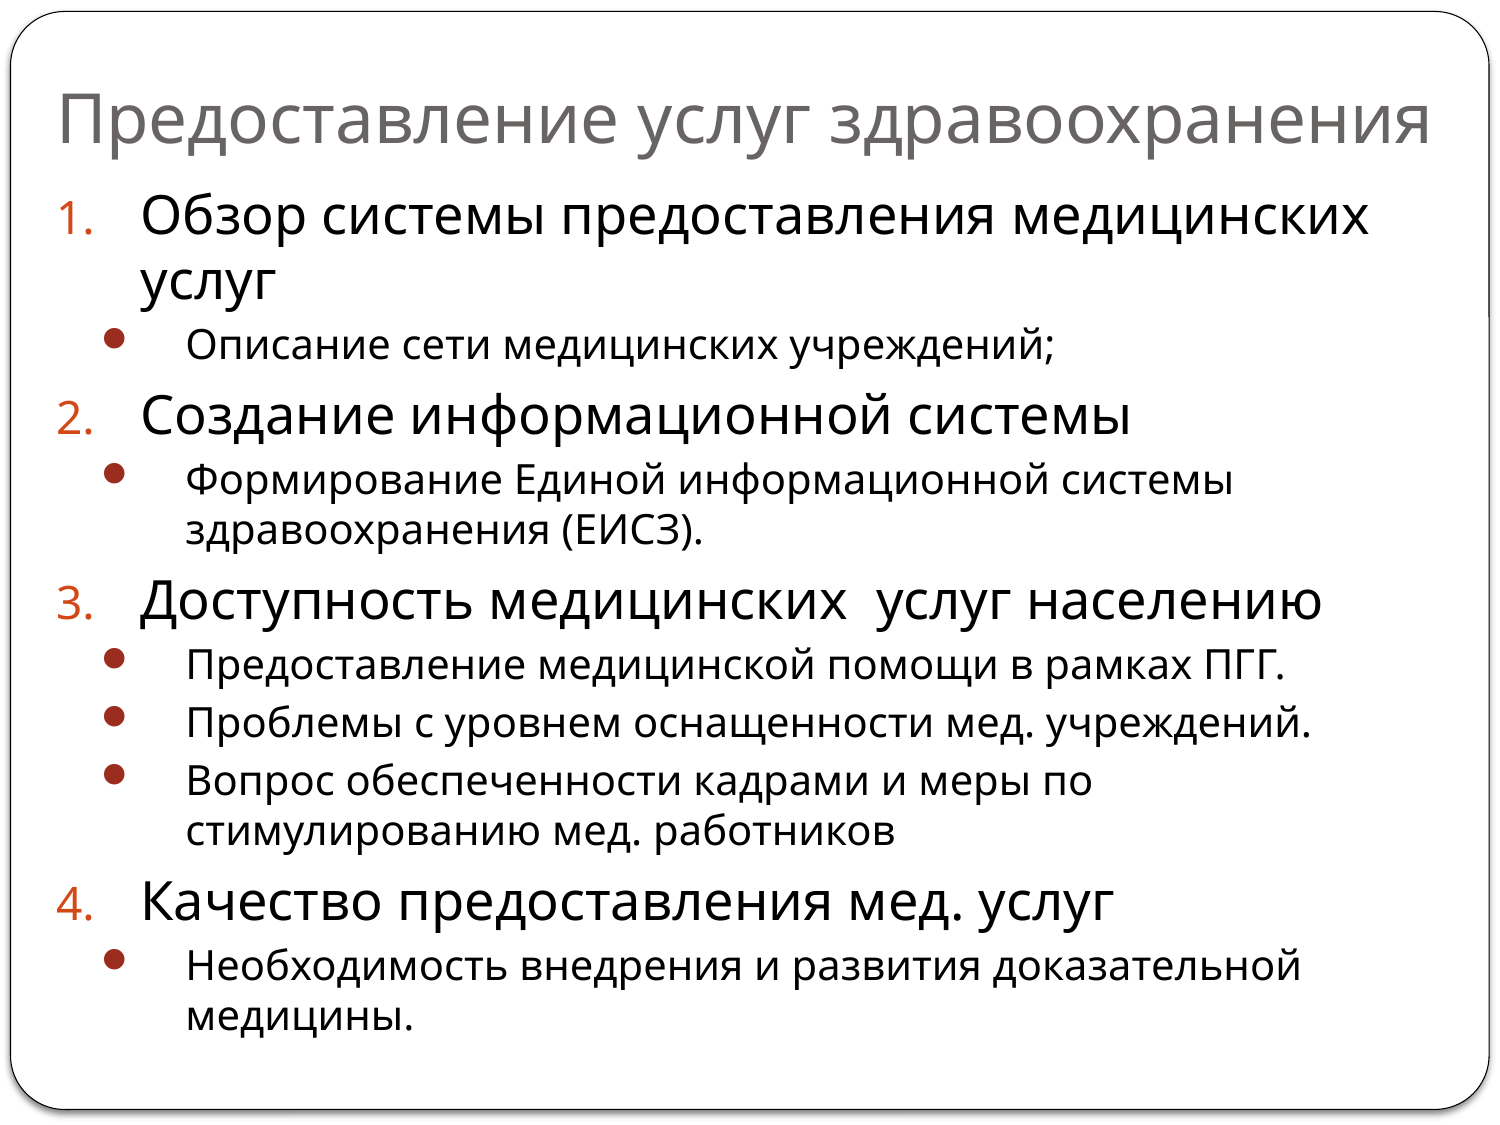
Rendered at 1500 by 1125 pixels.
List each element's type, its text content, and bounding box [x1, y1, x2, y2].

title Предоставление услуг здравоохранения [41, 45, 1459, 173]
list Обзор системы предоставления медицинских услуг Описание сети медицинских учреждений; Создание информационной системы Формирование Единой информационной системы здравоохранения (ЕИСЗ). Доступность медицинских услуг населению Предоставление медицинской помощи в рамках ПГГ. Проблемы с уровнем оснащенности мед. учреждений. Вопрос обеспеченности кадрами и меры по стимулированию мед. работников Качество предоставления мед. услуг Необходимость внедрения и развития доказательной медицины. [41, 172, 1447, 1059]
